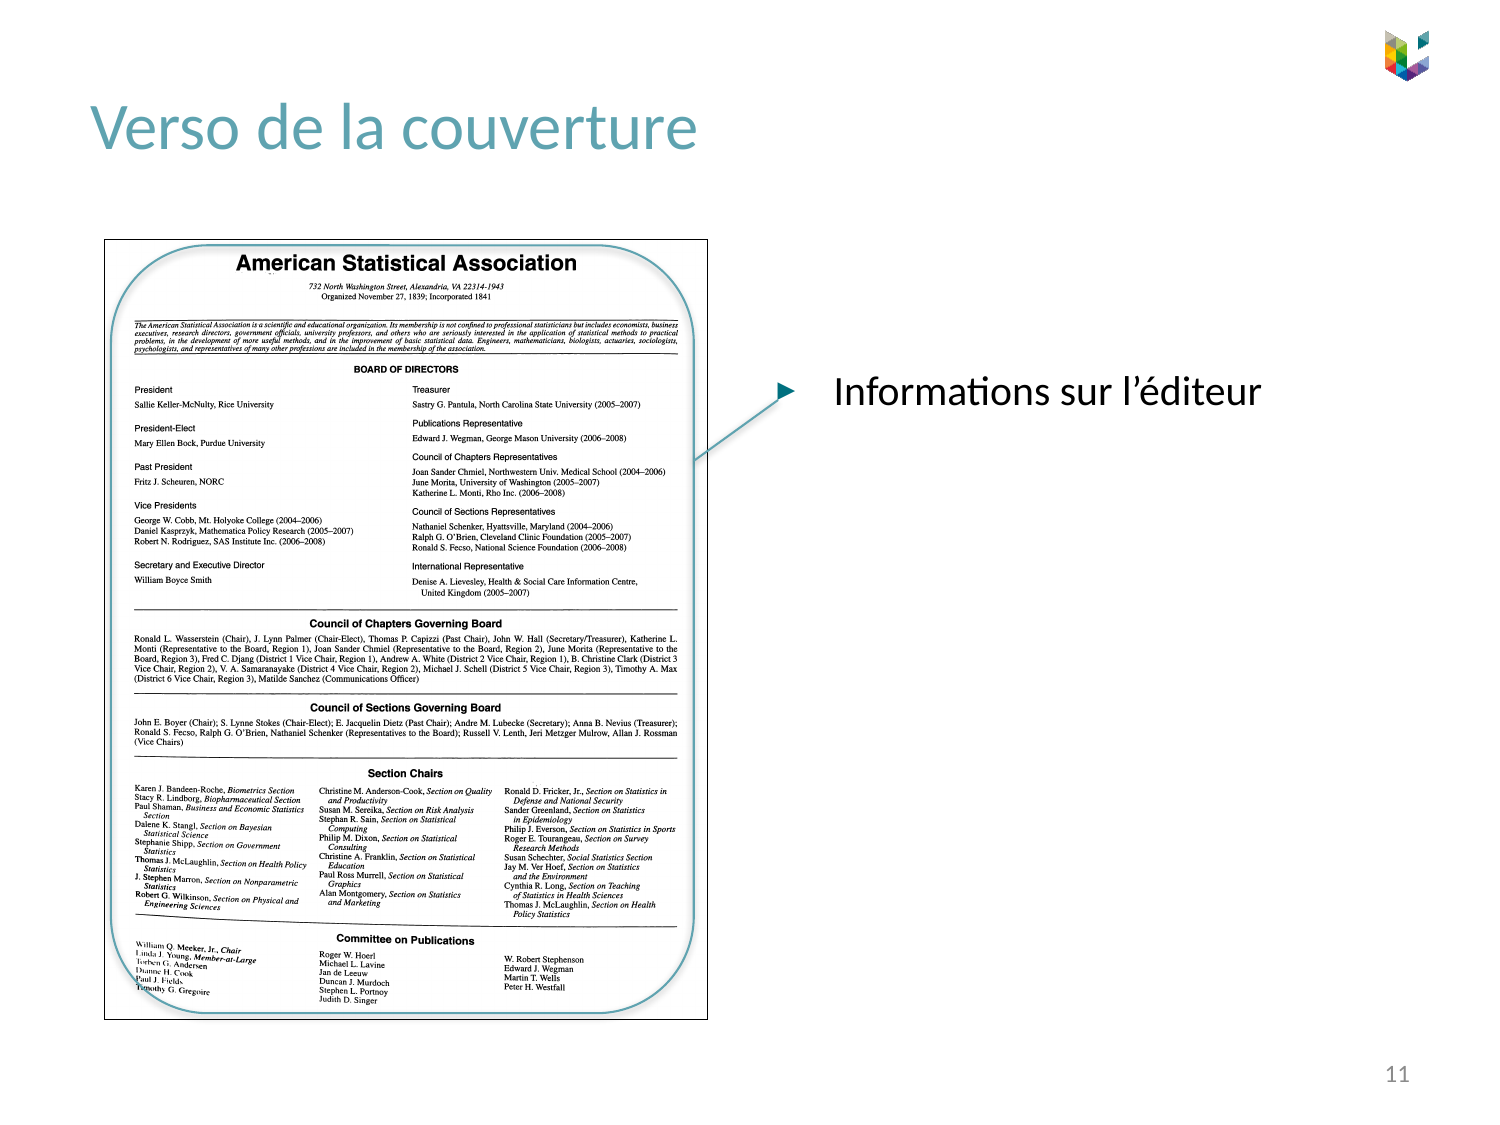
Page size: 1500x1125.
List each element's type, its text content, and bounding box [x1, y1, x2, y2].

picture [1366, 11, 1448, 101]
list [104, 239, 708, 1020]
list Informations sur l’éditeur [762, 239, 1425, 1020]
slide_number 11 [1074, 1042, 1425, 1103]
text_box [693, 399, 779, 462]
title Verso de la couverture [75, 71, 1425, 174]
